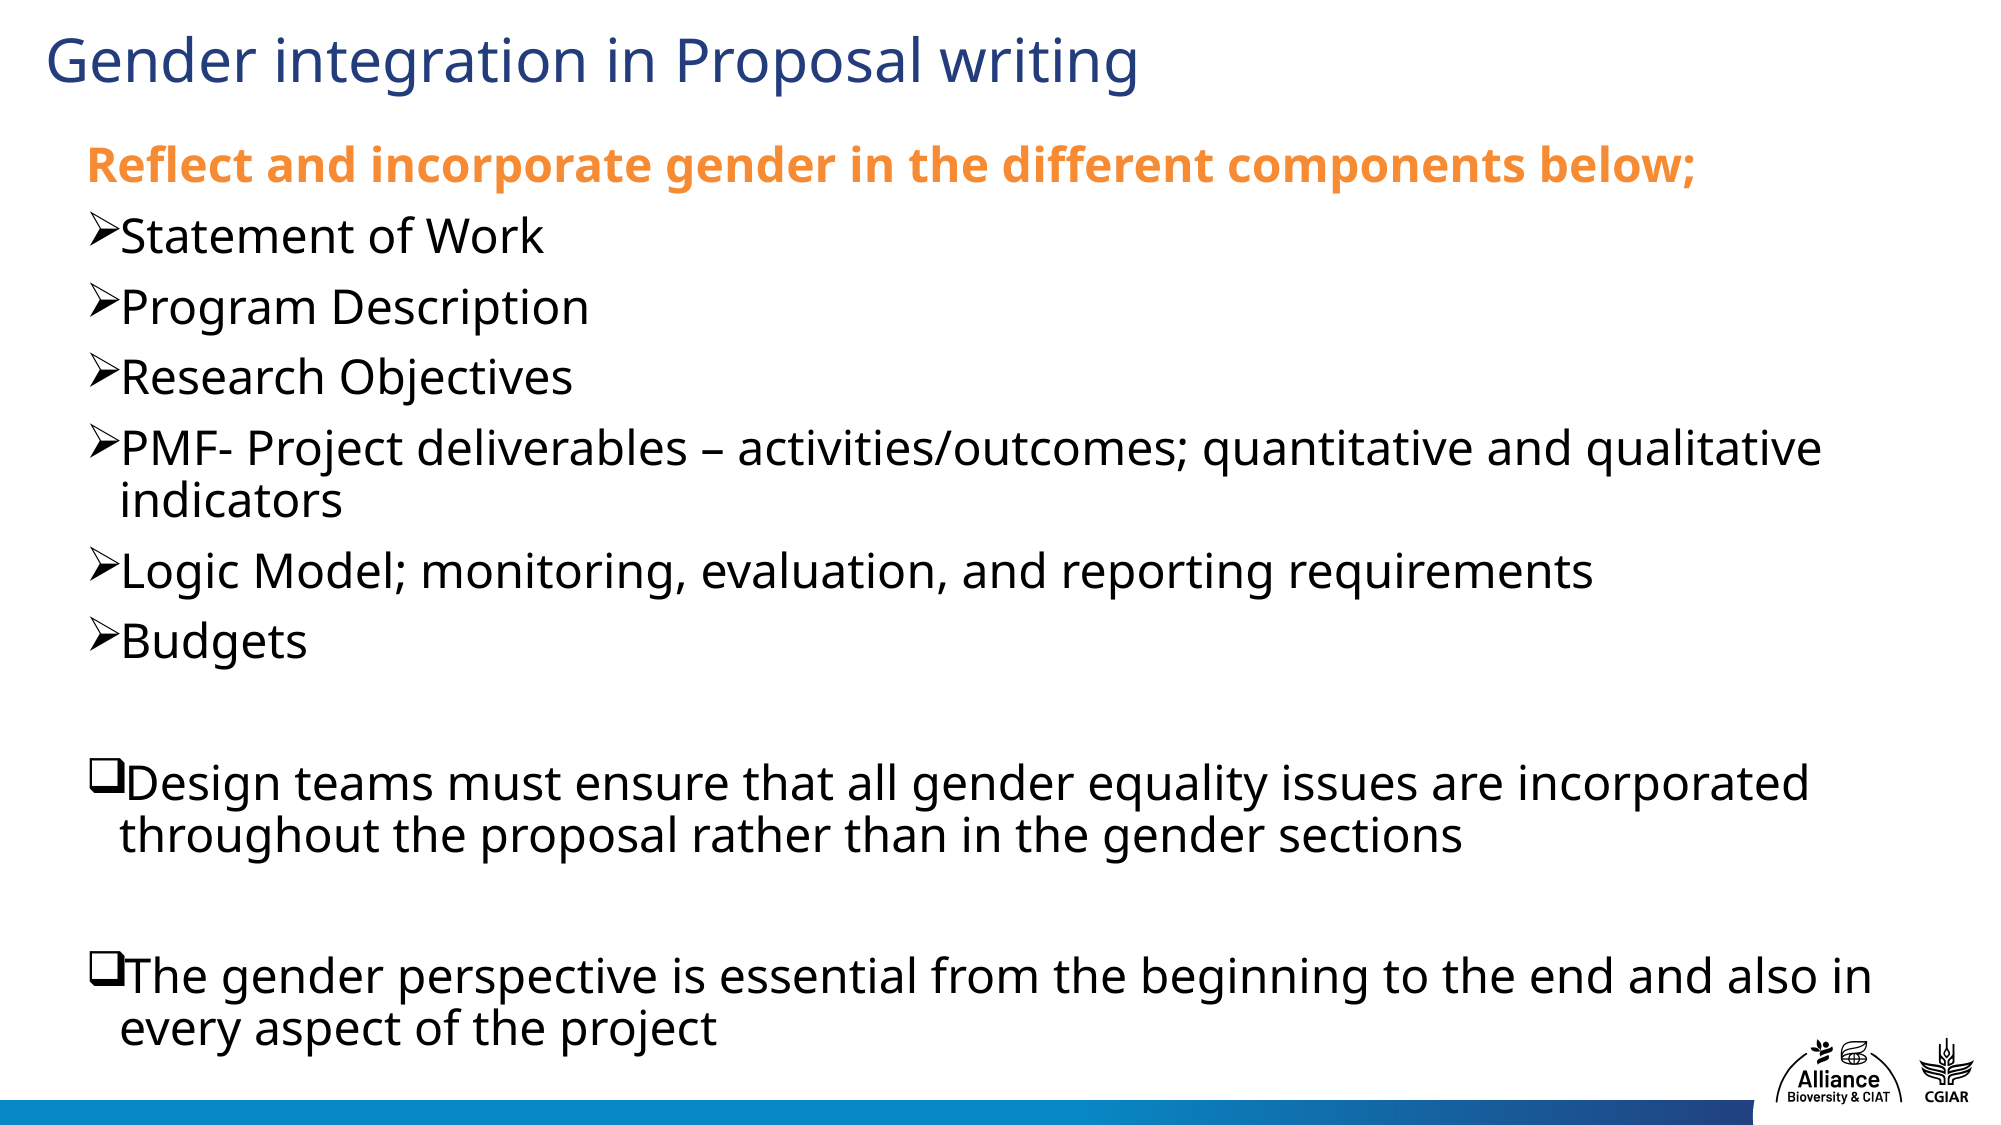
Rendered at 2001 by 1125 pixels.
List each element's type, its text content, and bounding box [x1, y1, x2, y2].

picture [1764, 1027, 1985, 1115]
title Gender integration in Proposal writing [30, 22, 1314, 145]
list Reflect and incorporate gender in the different components below; Statement of Work Program Description Research Objectives PMF- Project deliverables – activities/outcomes; quantitative and qualitative indicators Logic Model; monitoring, evaluation, and reporting requirements Budgets Design teams must ensure that all gender equality issues are incorporated throughout the proposal rather than in the gender sections The gender perspective is essential from the beginning to the end and also in every aspect of the project [70, 133, 1912, 1072]
